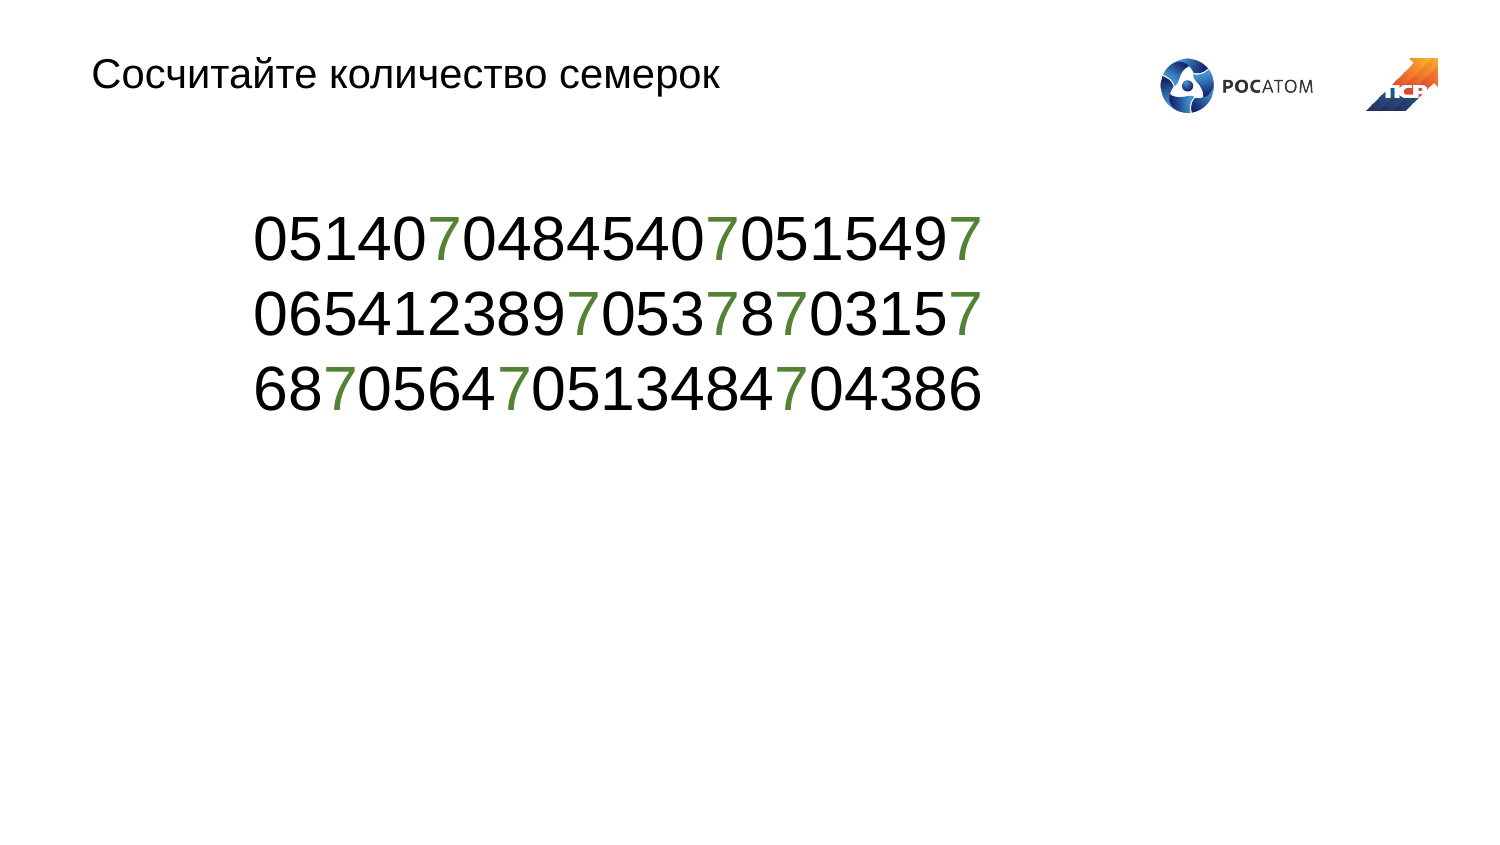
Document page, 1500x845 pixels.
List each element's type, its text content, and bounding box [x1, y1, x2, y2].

title Сосчитайте количество семерок [76, 45, 1329, 164]
picture [1365, 58, 1438, 113]
text_box 051407048454070515497 065412389705378703157 687056470513484704386 [238, 190, 1040, 430]
